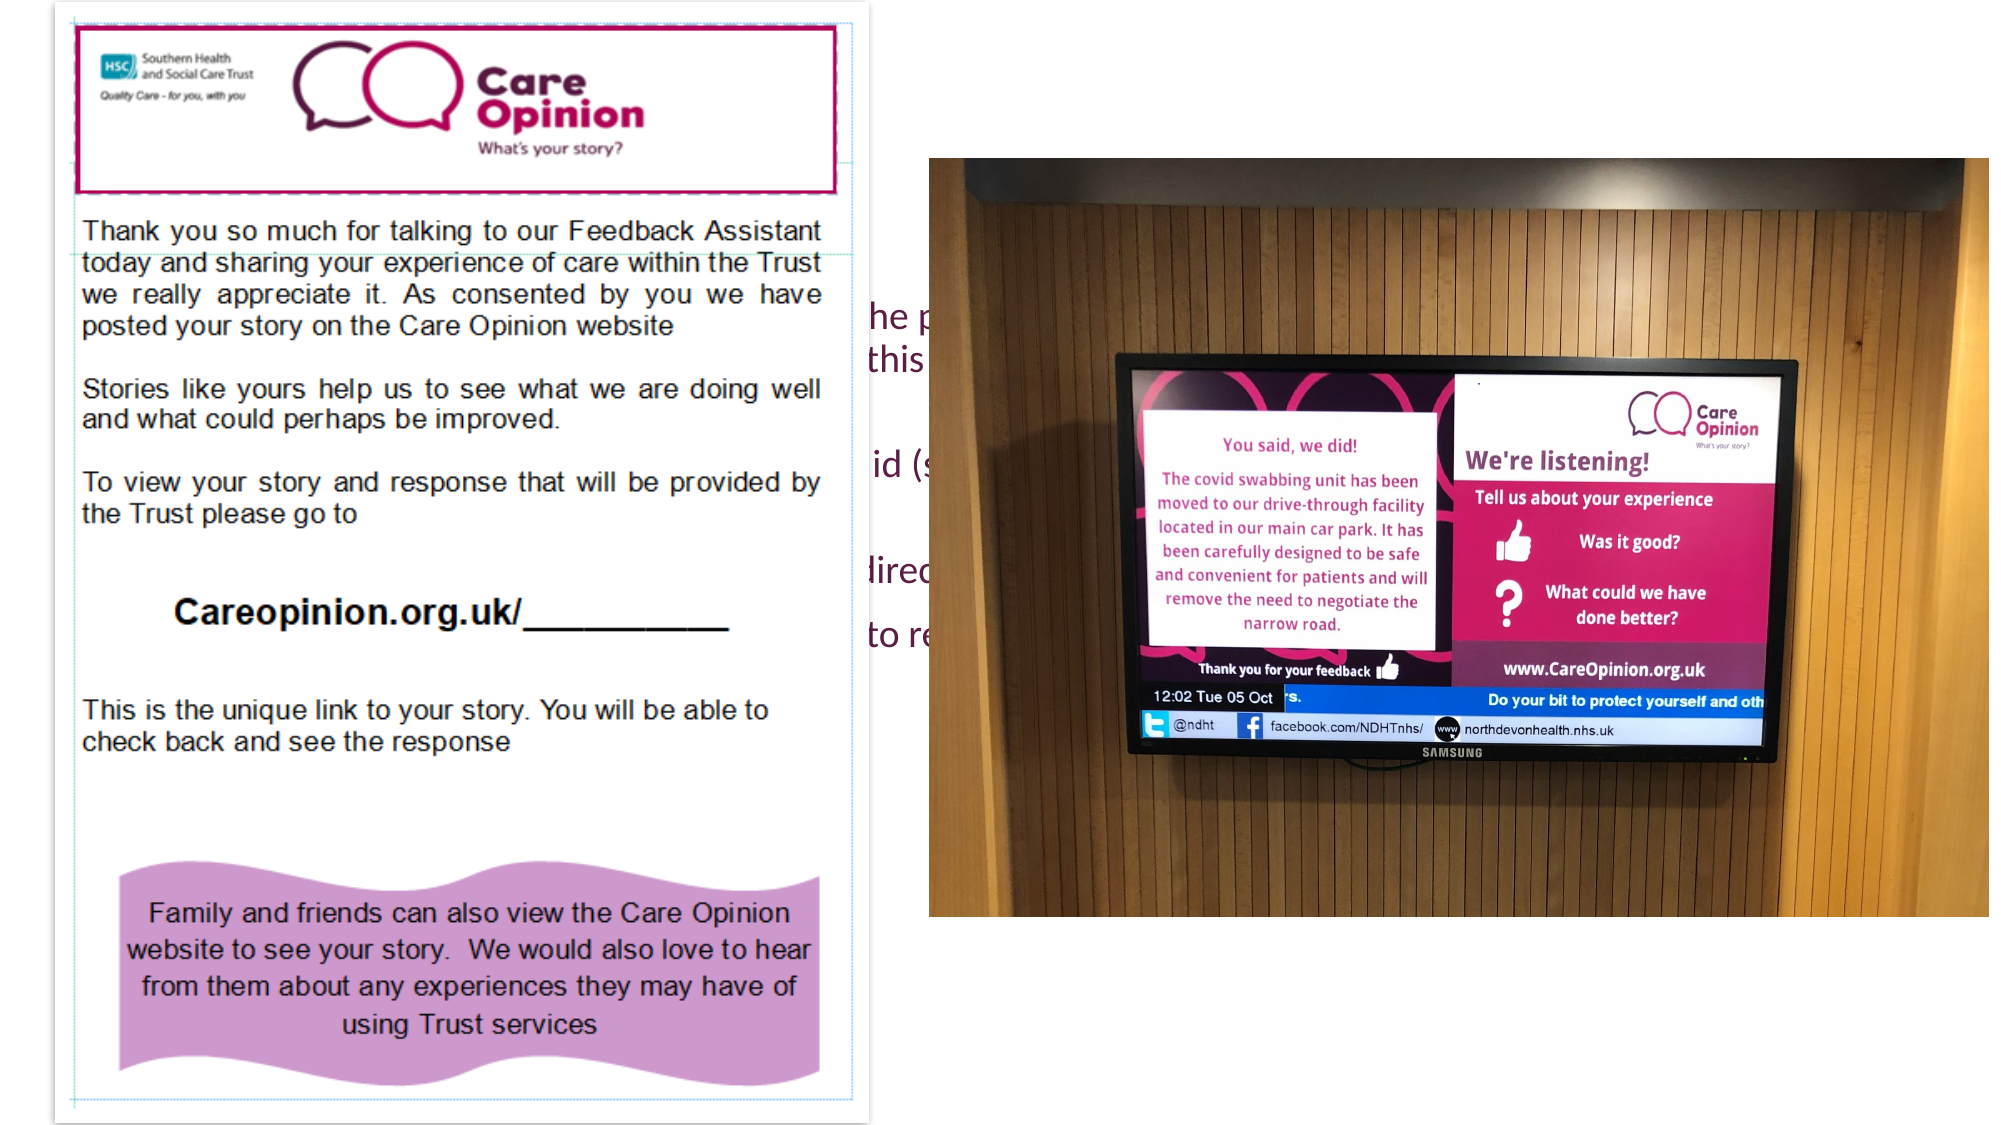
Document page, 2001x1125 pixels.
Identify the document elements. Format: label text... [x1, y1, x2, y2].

picture [69, 16, 855, 1109]
title Closing the loop [873, 59, 1863, 278]
picture [929, 158, 1989, 917]
list Consider how volunteers will make sure the person can have access to their story and any responses. If they have an email address this will happen automatically. If they don’t you may need to get creative: Flyers with link to story using the story id (see appendix on the presentation on how to find this Revisiting the ward to share feedback directly with the person Book of feedback and Reponses for all to read or on service notice board Screens with feedback and responses [873, 287, 1710, 921]
